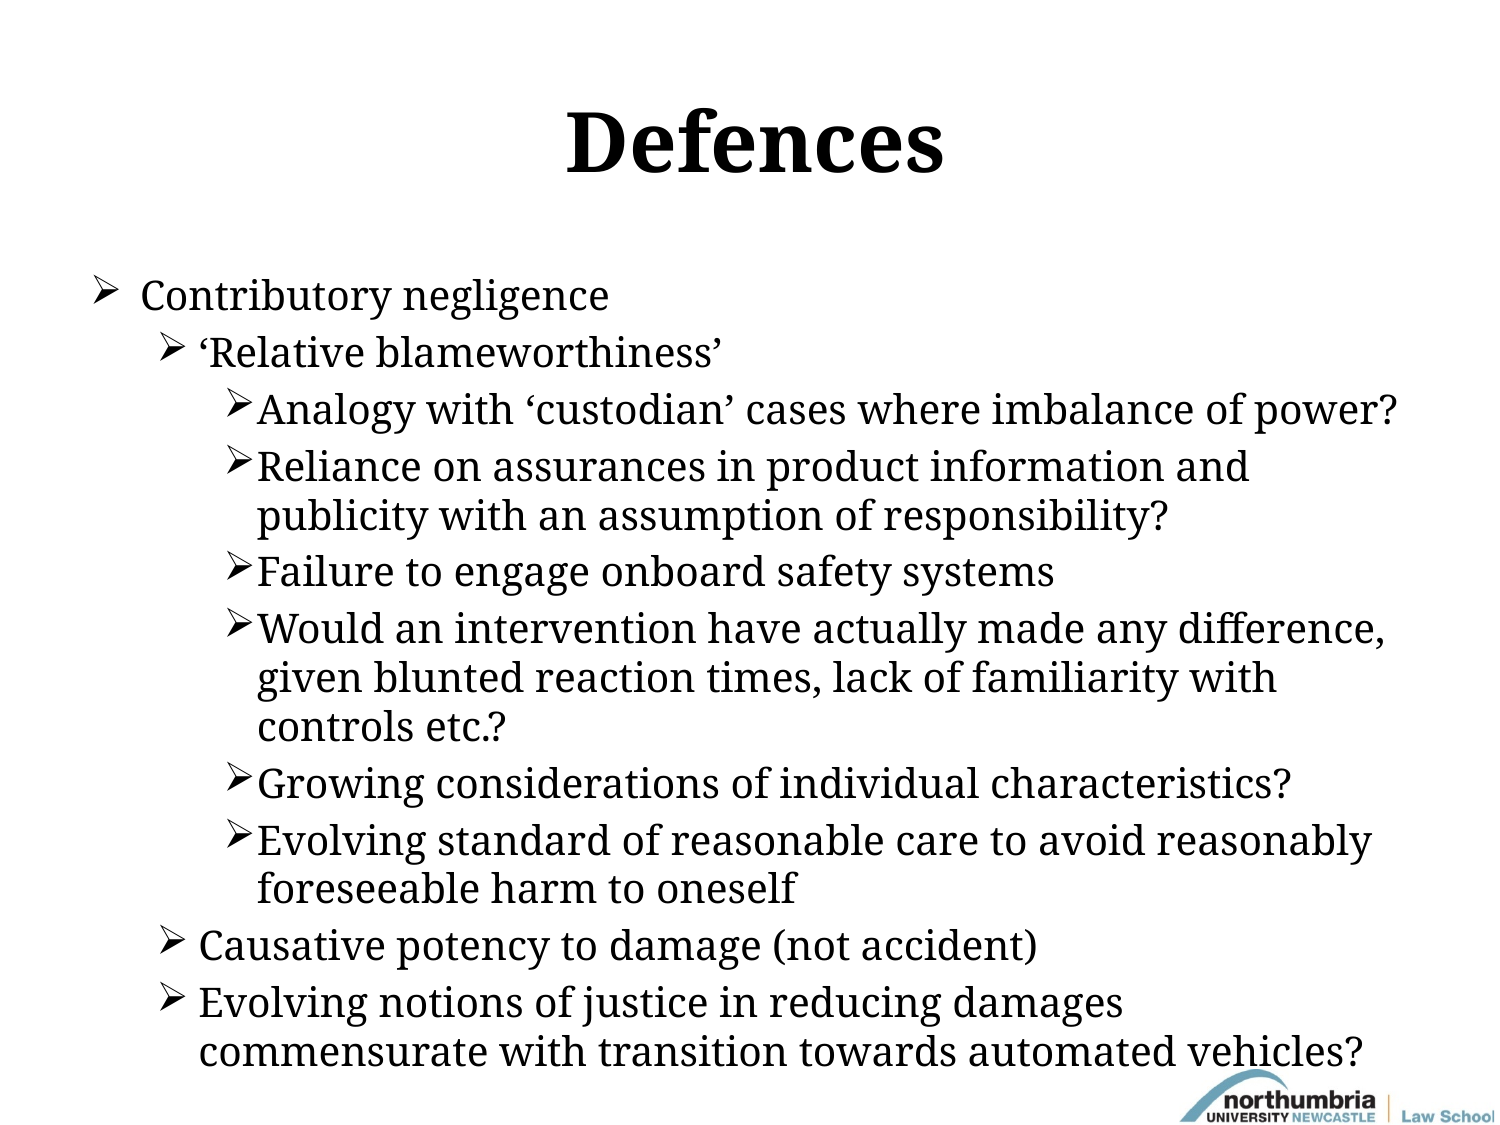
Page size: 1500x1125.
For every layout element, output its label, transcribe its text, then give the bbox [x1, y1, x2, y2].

list Contributory negligence ‘Relative blameworthiness’ Analogy with ‘custodian’ cases where imbalance of power? Reliance on assurances in product information and publicity with an assumption of responsibility? Failure to engage onboard safety systems Would an intervention have actually made any difference, given blunted reaction times, lack of familiarity with controls etc.? Growing considerations of individual characteristics? Evolving standard of reasonable care to avoid reasonably foreseeable harm to oneself Causative potency to damage (not accident) Evolving notions of justice in reducing damages commensurate with transition towards automated vehicles? [75, 262, 1425, 1094]
title Defences [53, 45, 1459, 233]
picture [1179, 1069, 1495, 1125]
